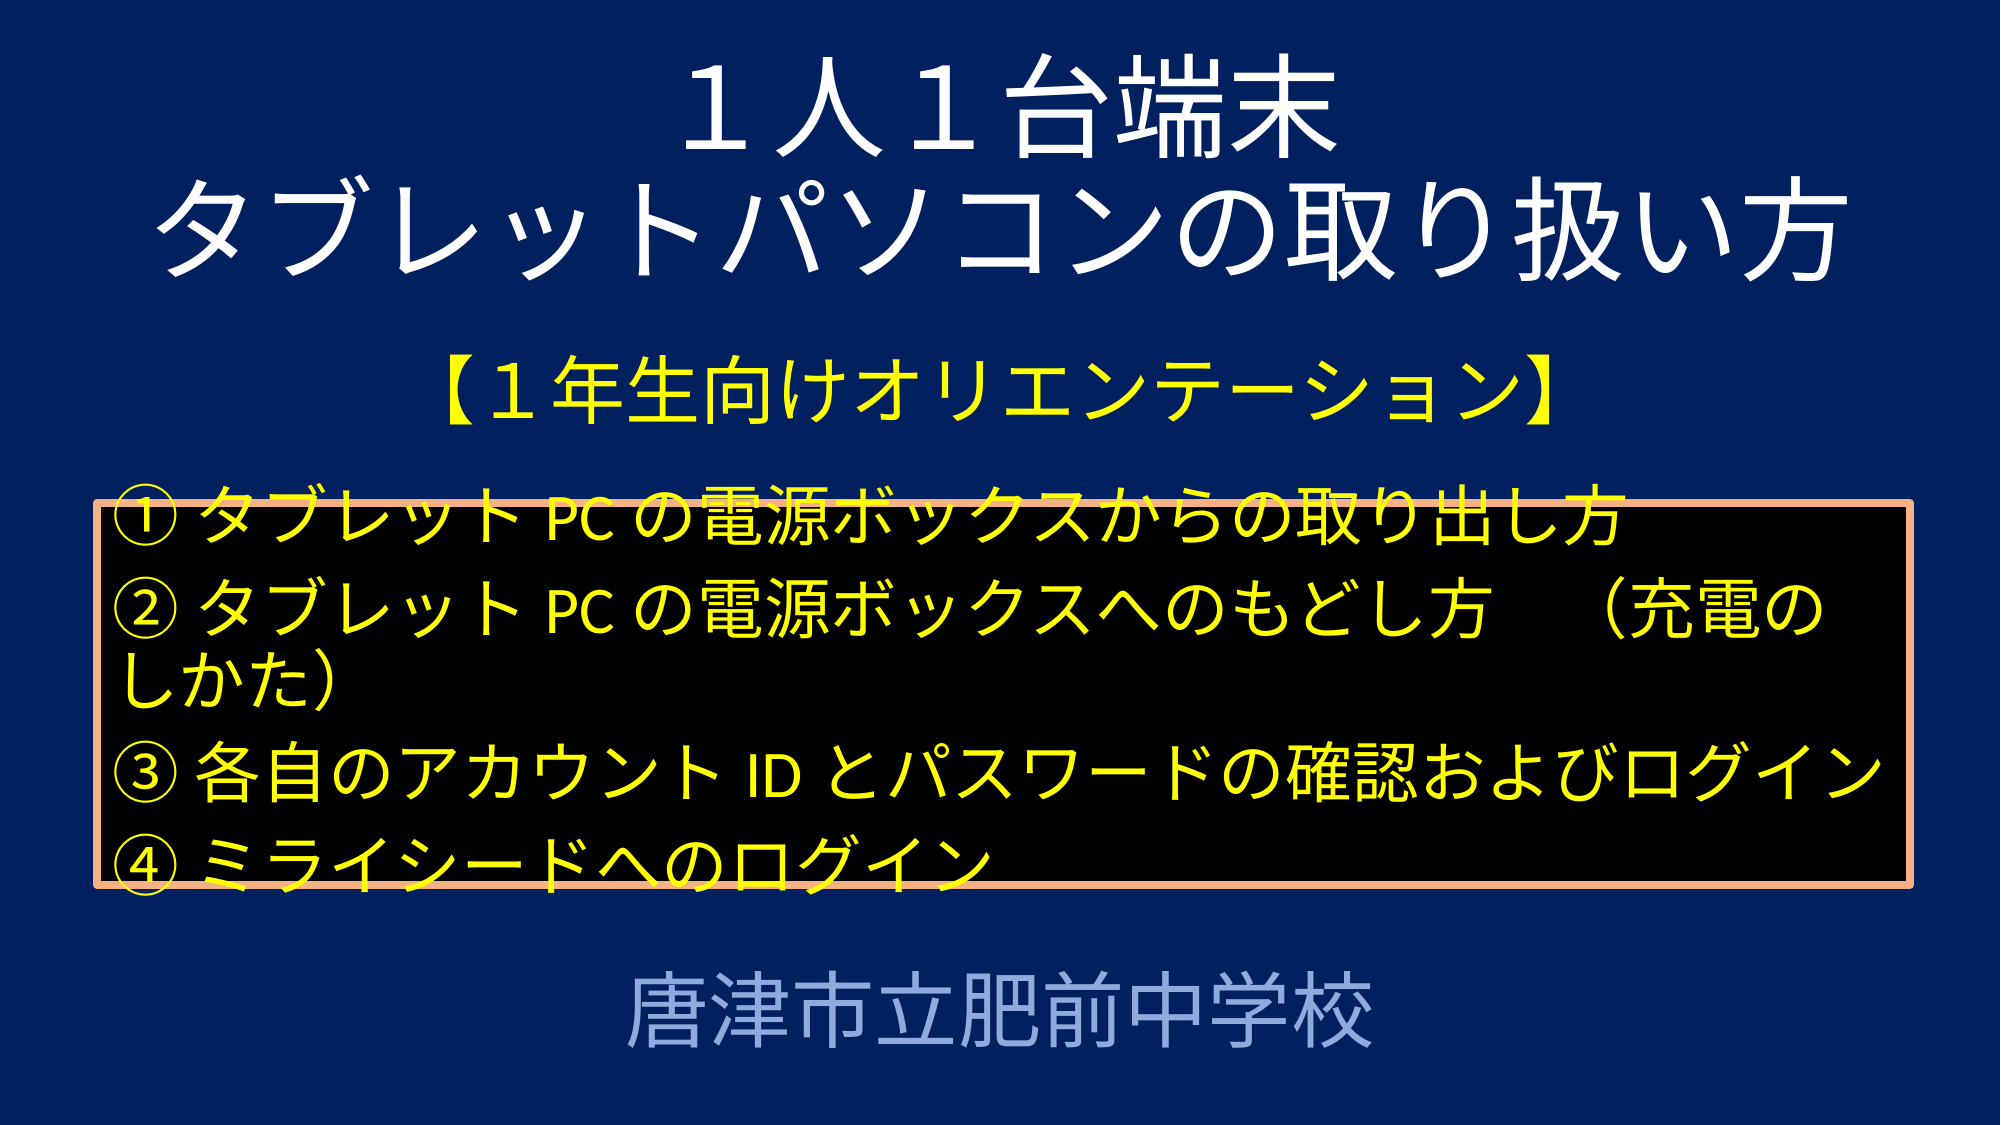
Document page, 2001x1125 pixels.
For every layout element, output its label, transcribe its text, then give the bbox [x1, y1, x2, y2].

text_box 唐津市立肥前中学校 [0, 961, 2000, 1093]
subtitle 【１年生向けオリエンテーション】 [0, 346, 2000, 461]
title １人１台端末 タブレットパソコンの取り扱い方 [0, 43, 2000, 305]
text_box ①タブレットPCの電源ボックスからの取り出し方 ②タブレットPCの電源ボックスへのもどし方 （充電のしかた） ③各自のアカウントIDとパスワードの確認およびログイン ④ミライシードへのログイン [97, 502, 1910, 886]
